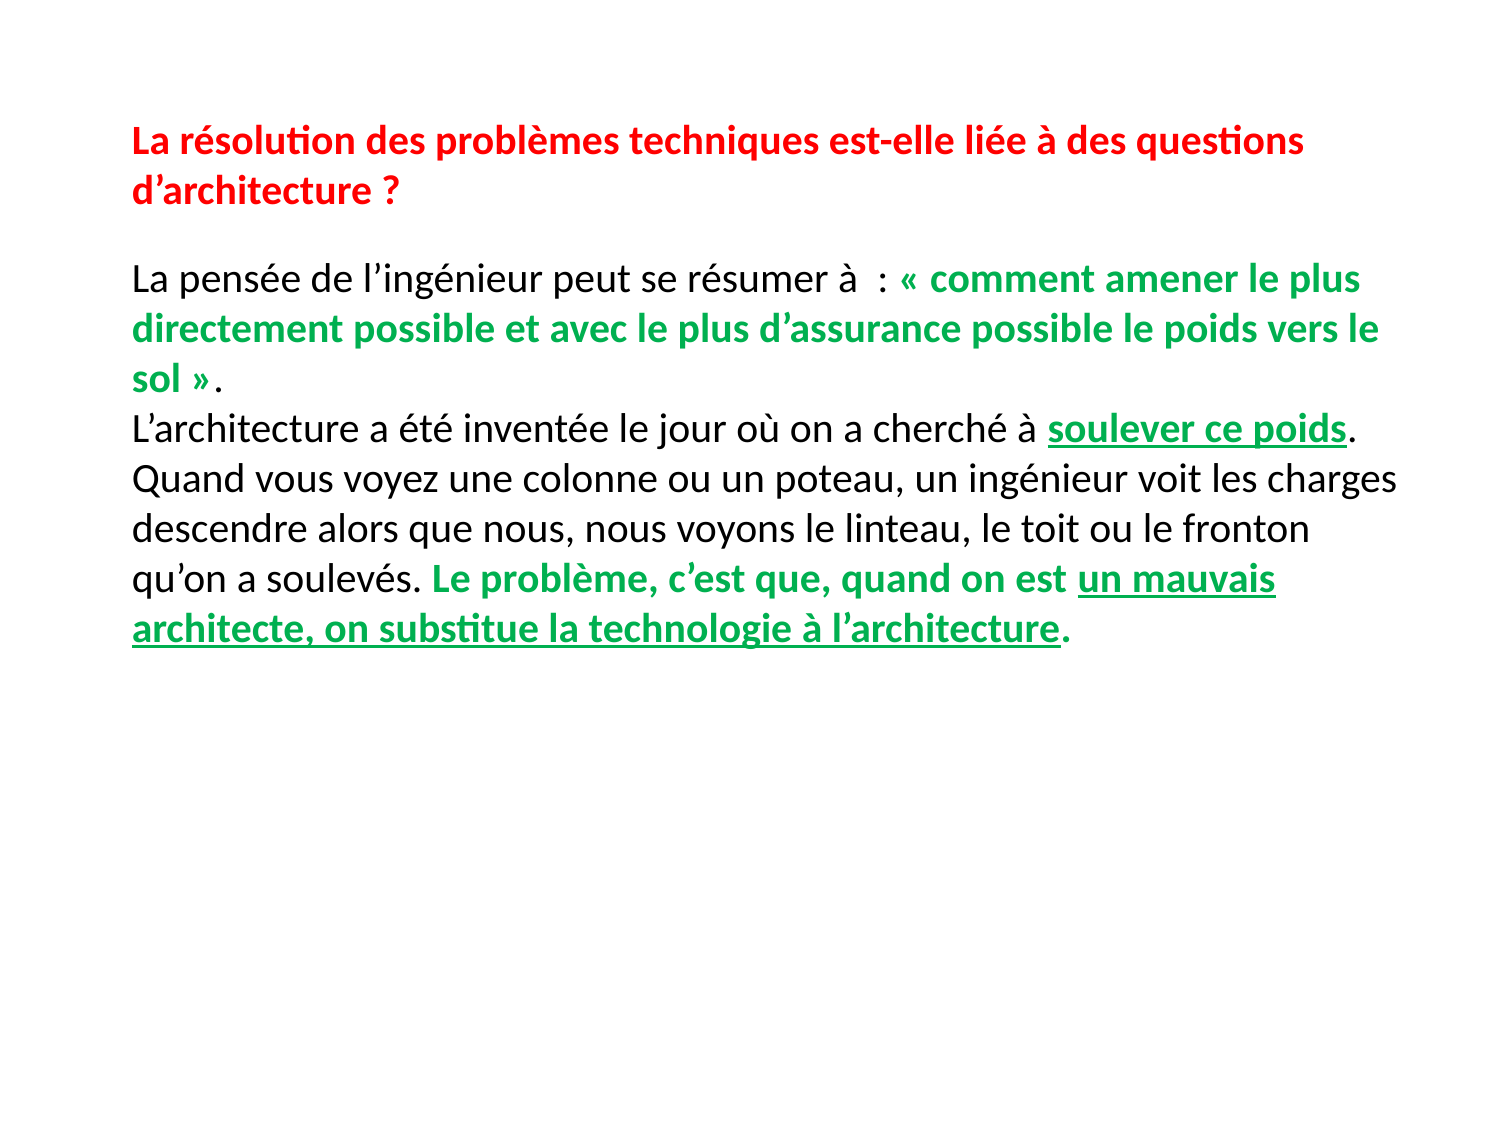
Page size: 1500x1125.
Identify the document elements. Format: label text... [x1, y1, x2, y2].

text_box La pensée de l’ingénieur peut se résumer à : « comment amener le plus directement possible et avec le plus d’assurance possible le poids vers le sol ». L’architecture a été inventée le jour où on a cherché à soulever ce poids. Quand vous voyez une colonne ou un poteau, un ingénieur voit les charges descendre alors que nous, nous voyons le linteau, le toit ou le fronton qu’on a soulevés. Le problème, c’est que, quand on est un mauvais architecte, on substitue la technologie à l’architecture. [117, 243, 1418, 659]
text_box La résolution des problèmes techniques est-elle liée à des questions d’architecture ? [117, 105, 1430, 221]
